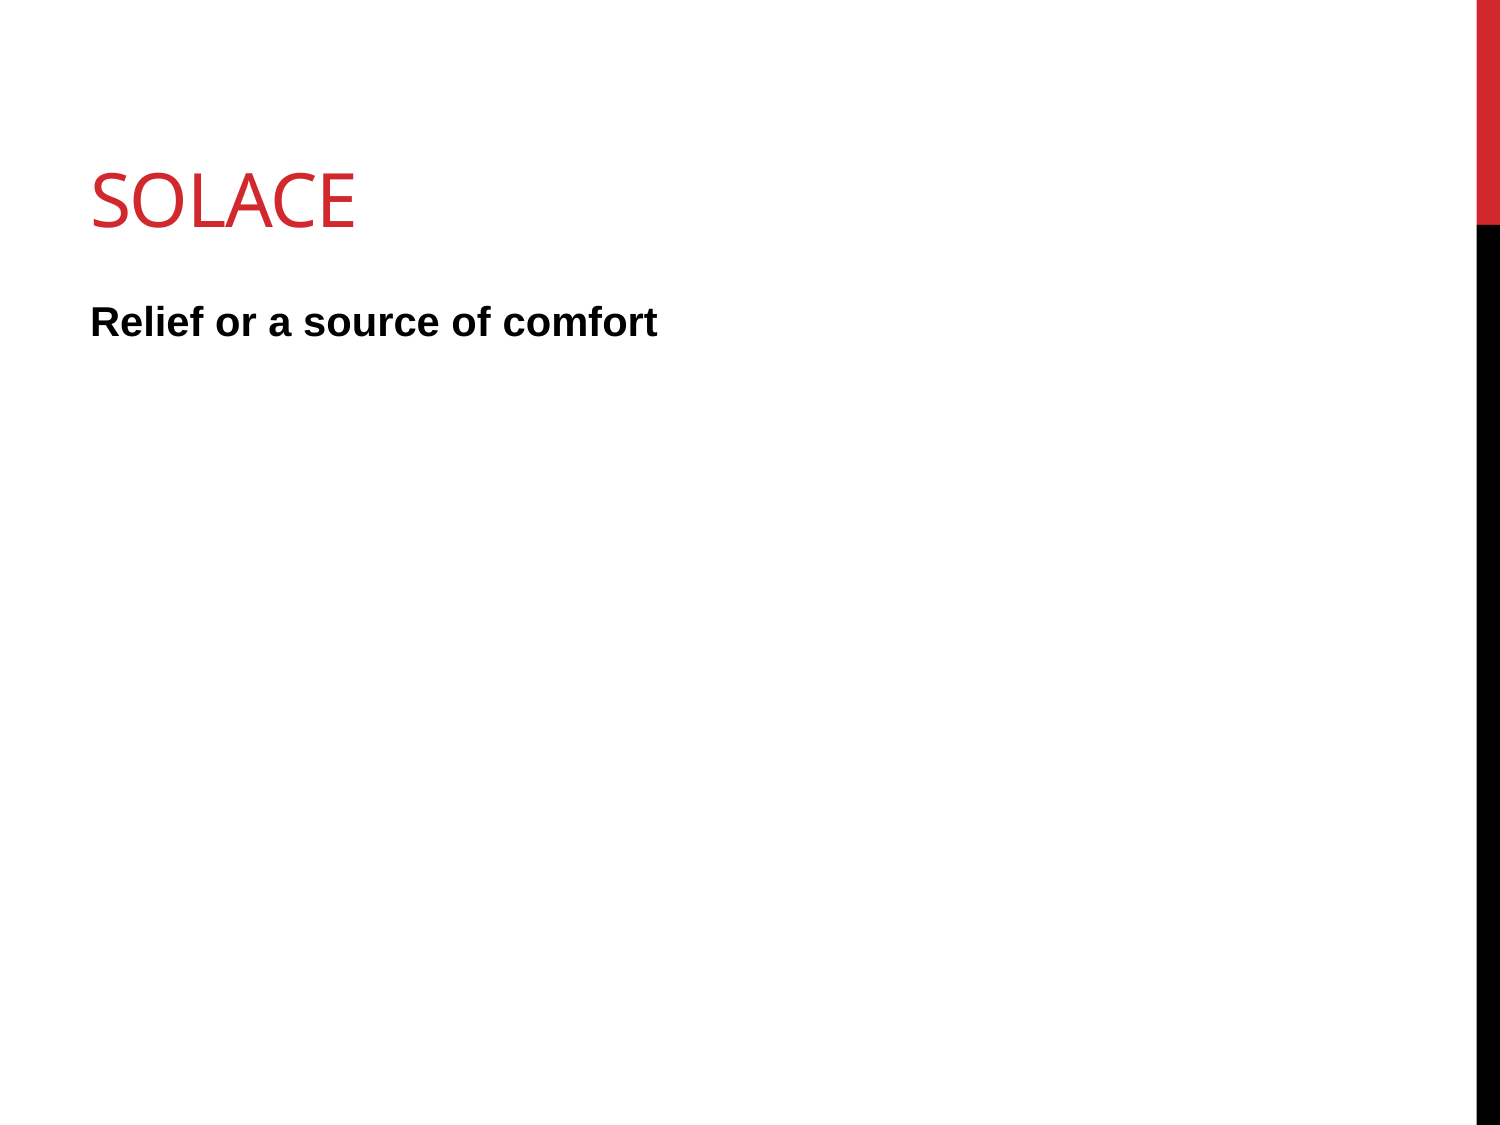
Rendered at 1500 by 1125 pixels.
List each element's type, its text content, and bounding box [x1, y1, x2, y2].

list Relief or a source of comfort [75, 287, 1325, 1005]
title Solace [75, 25, 1025, 250]
